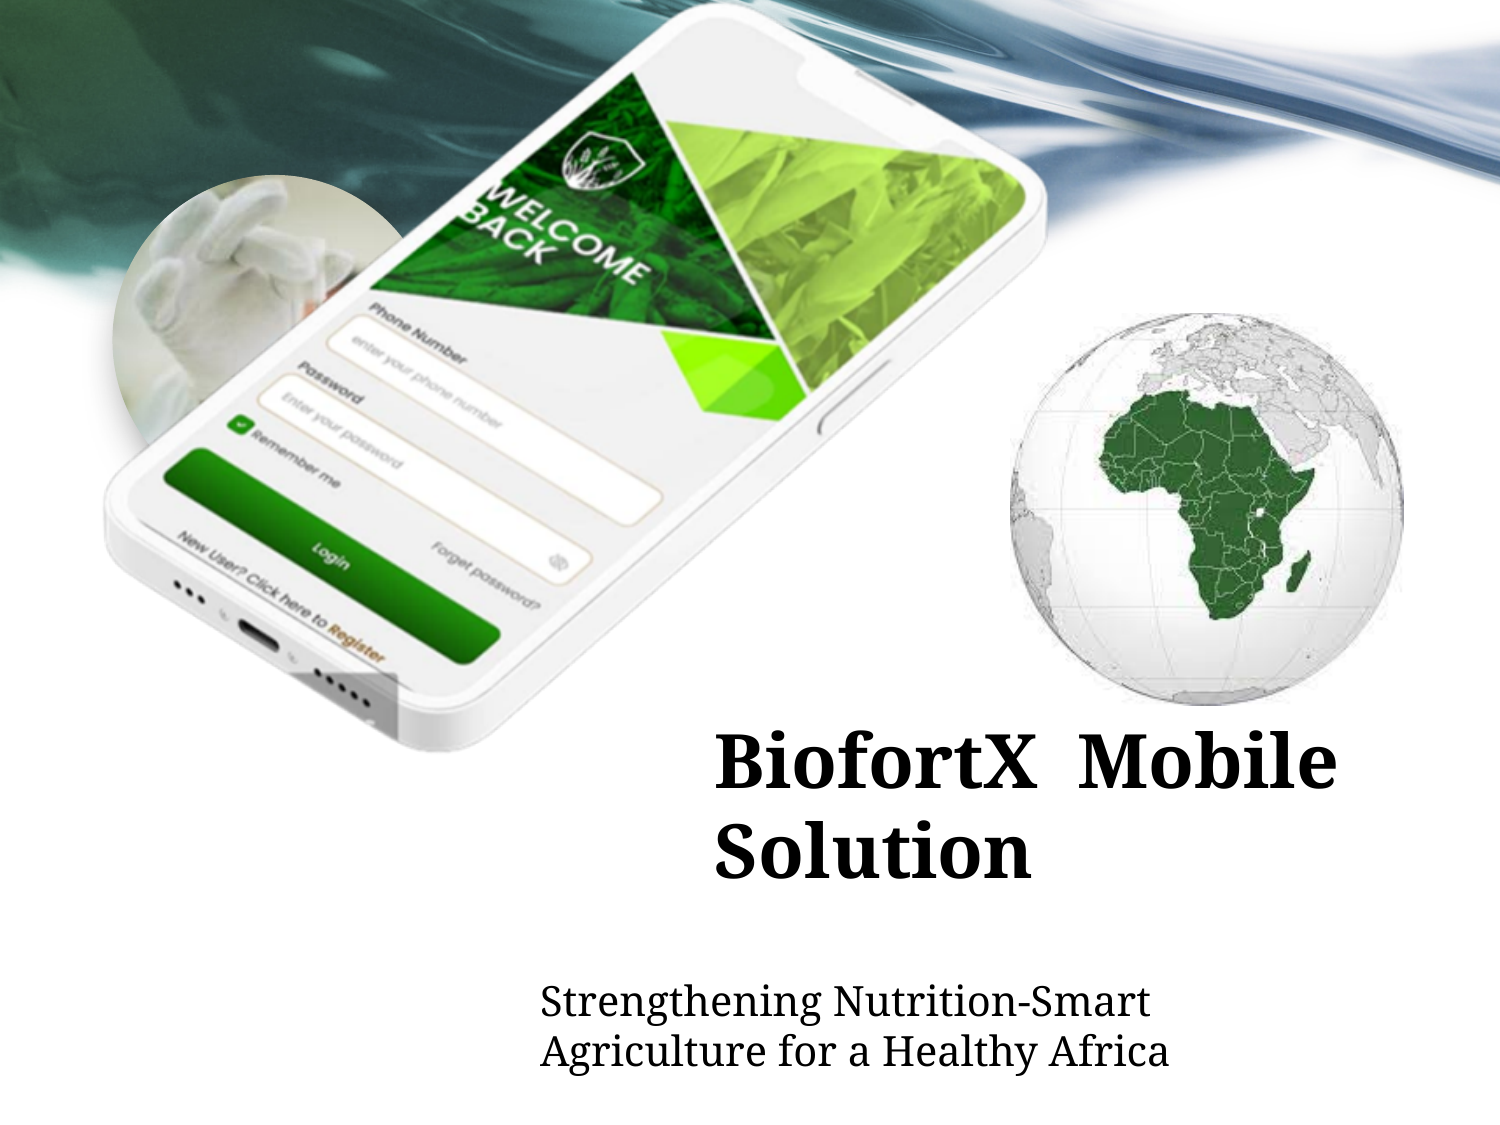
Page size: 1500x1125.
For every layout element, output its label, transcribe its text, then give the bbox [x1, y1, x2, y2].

picture [0, 0, 1500, 905]
list Strengthening Nutrition-Smart Agriculture for a Healthy Africa [525, 967, 1363, 1097]
text_box BiofortX Mobile Solution [699, 705, 1475, 901]
